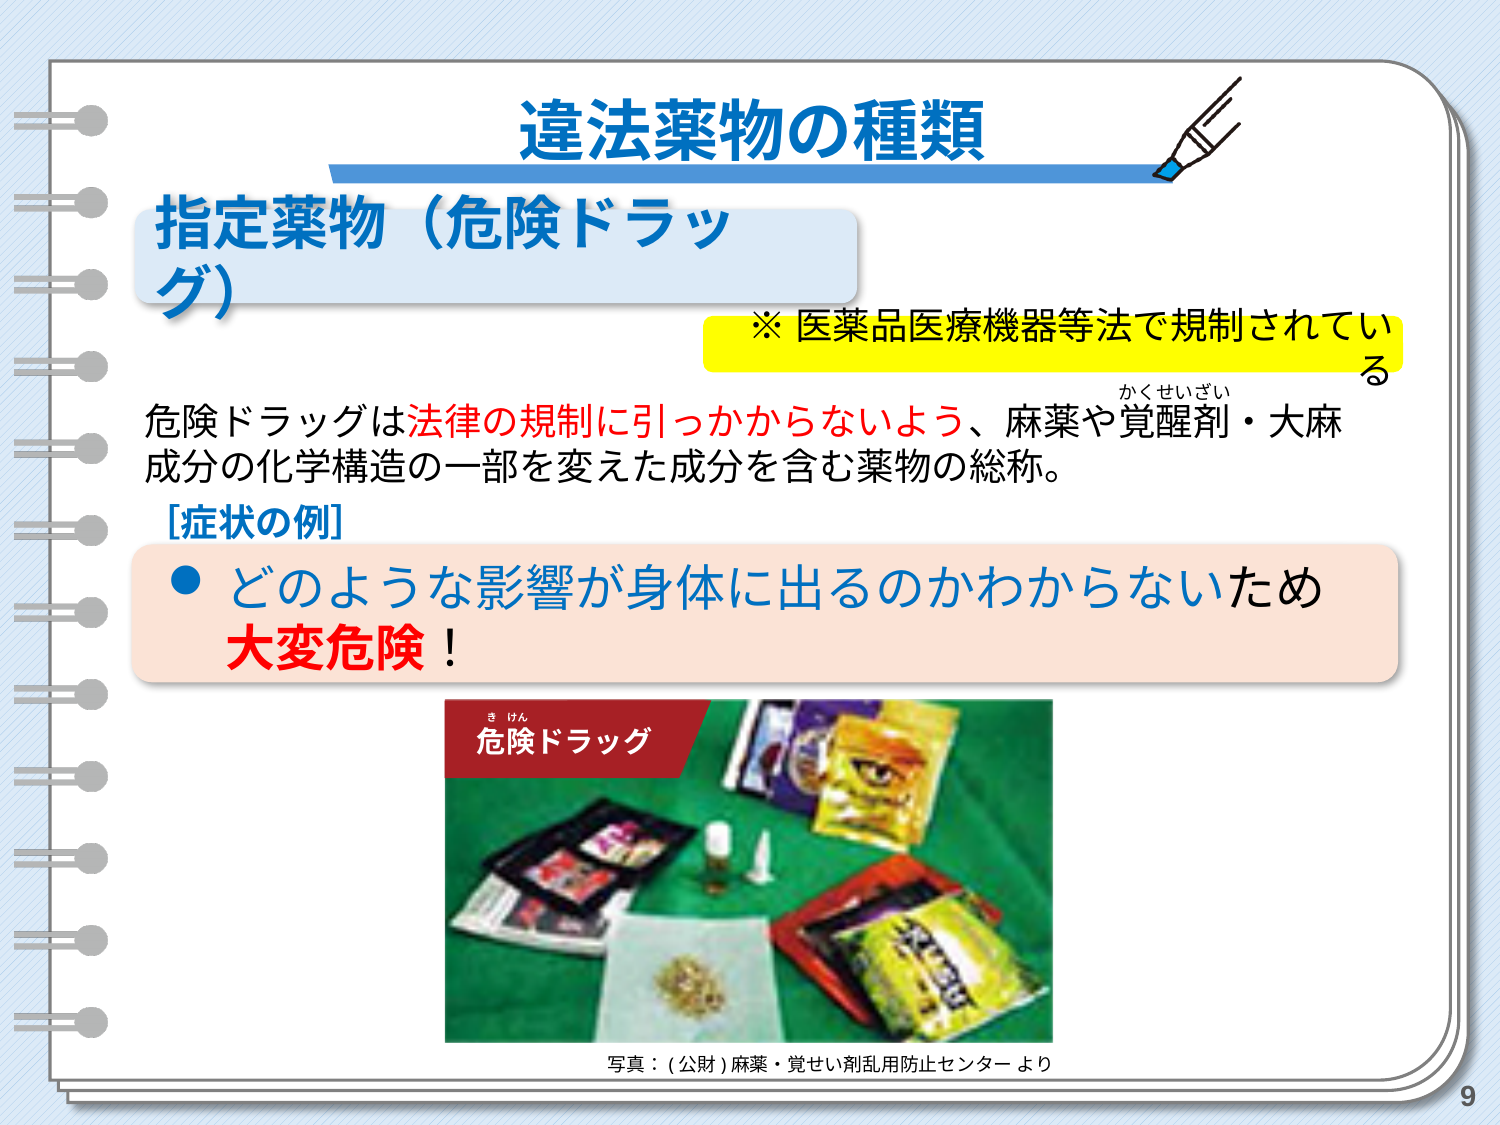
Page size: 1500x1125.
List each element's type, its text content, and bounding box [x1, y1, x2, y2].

text_box 写真：(公財)麻薬・覚せい剤乱用防止センター より [592, 1033, 1069, 1083]
slide_number 9 [1153, 1065, 1492, 1125]
text_box 指定薬物（危険ドラッグ） [133, 207, 859, 305]
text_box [444, 699, 1054, 1043]
text_box どのような影響が身体に出るのかわからないため 大変危険！ [131, 552, 1399, 683]
picture [14, 105, 108, 1038]
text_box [327, 75, 1242, 184]
text_box 危険ドラッグは法律の規制に引っかからないよう、麻薬や覚醒剤・大麻 成分の化学構造の一部を変えた成分を含む薬物の総称。 [132, 392, 1398, 496]
text_box ※医薬品医療機器等法で規制されている [703, 315, 1404, 373]
title 違法薬物の種類 [106, 53, 1398, 215]
text_box ［症状の例］ [131, 493, 1400, 552]
text_box かくせいざい [1103, 372, 1246, 411]
